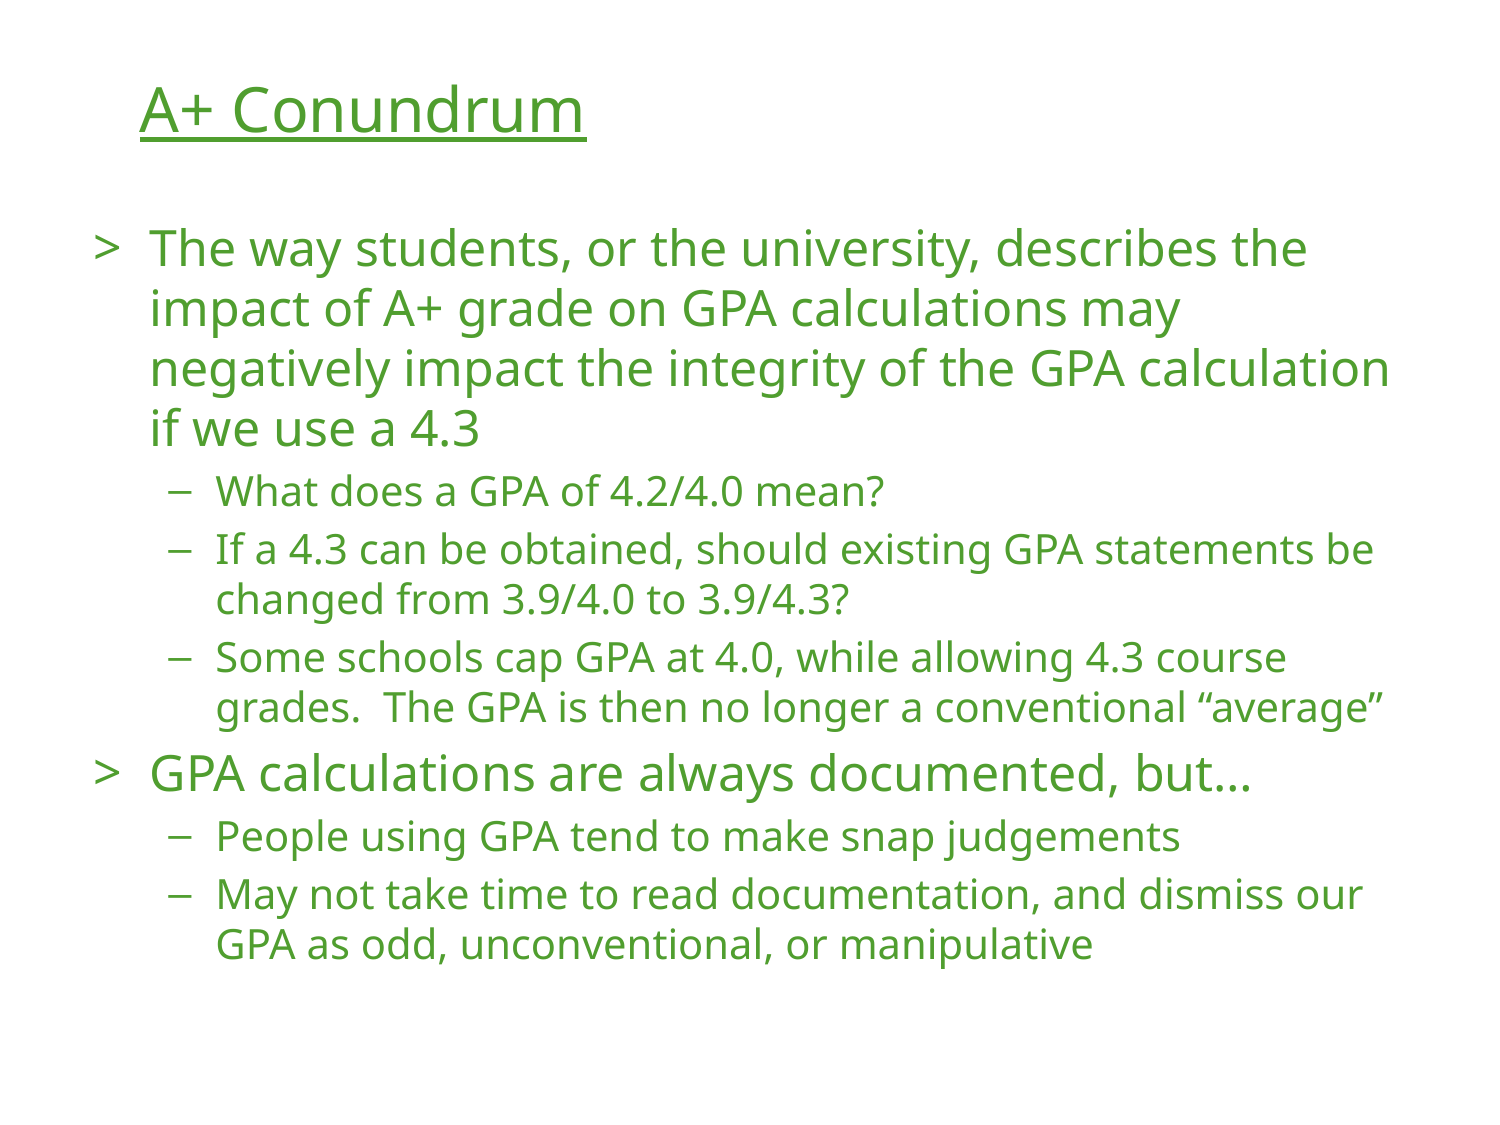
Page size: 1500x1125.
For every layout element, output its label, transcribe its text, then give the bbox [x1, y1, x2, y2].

list The way students, or the university, describes the impact of A+ grade on GPA calculations may negatively impact the integrity of the GPA calculation if we use a 4.3 What does a GPA of 4.2/4.0 mean? If a 4.3 can be obtained, should existing GPA statements be changed from 3.9/4.0 to 3.9/4.3? Some schools cap GPA at 4.0, while allowing 4.3 course grades. The GPA is then no longer a conventional “average” GPA calculations are always documented, but… People using GPA tend to make snap judgements May not take time to read documentation, and dismiss our GPA as odd, unconventional, or manipulative [78, 208, 1422, 1011]
list A+ Conundrum [125, 71, 1468, 185]
